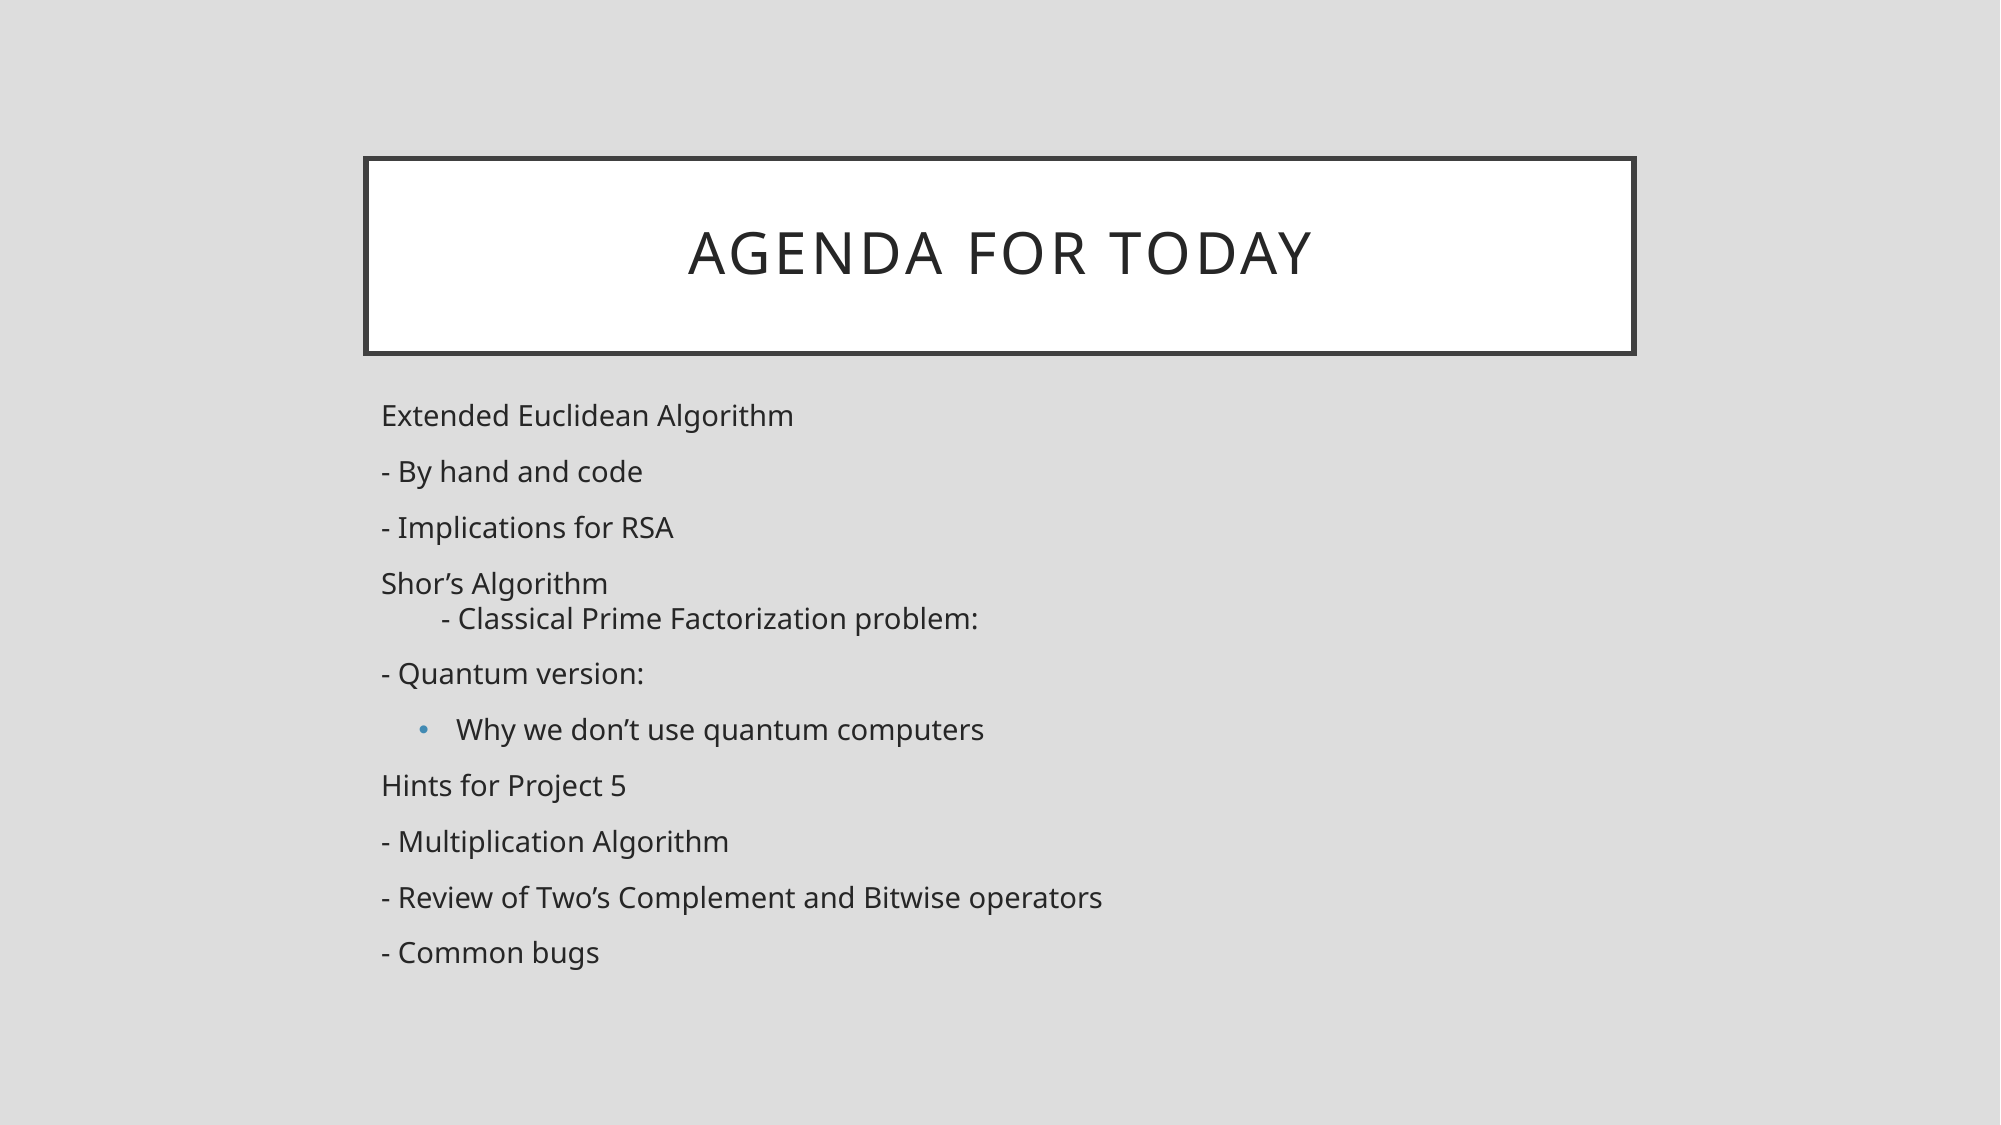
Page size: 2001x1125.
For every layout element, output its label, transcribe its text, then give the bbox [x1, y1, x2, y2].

title Agenda For Today [363, 156, 1637, 356]
